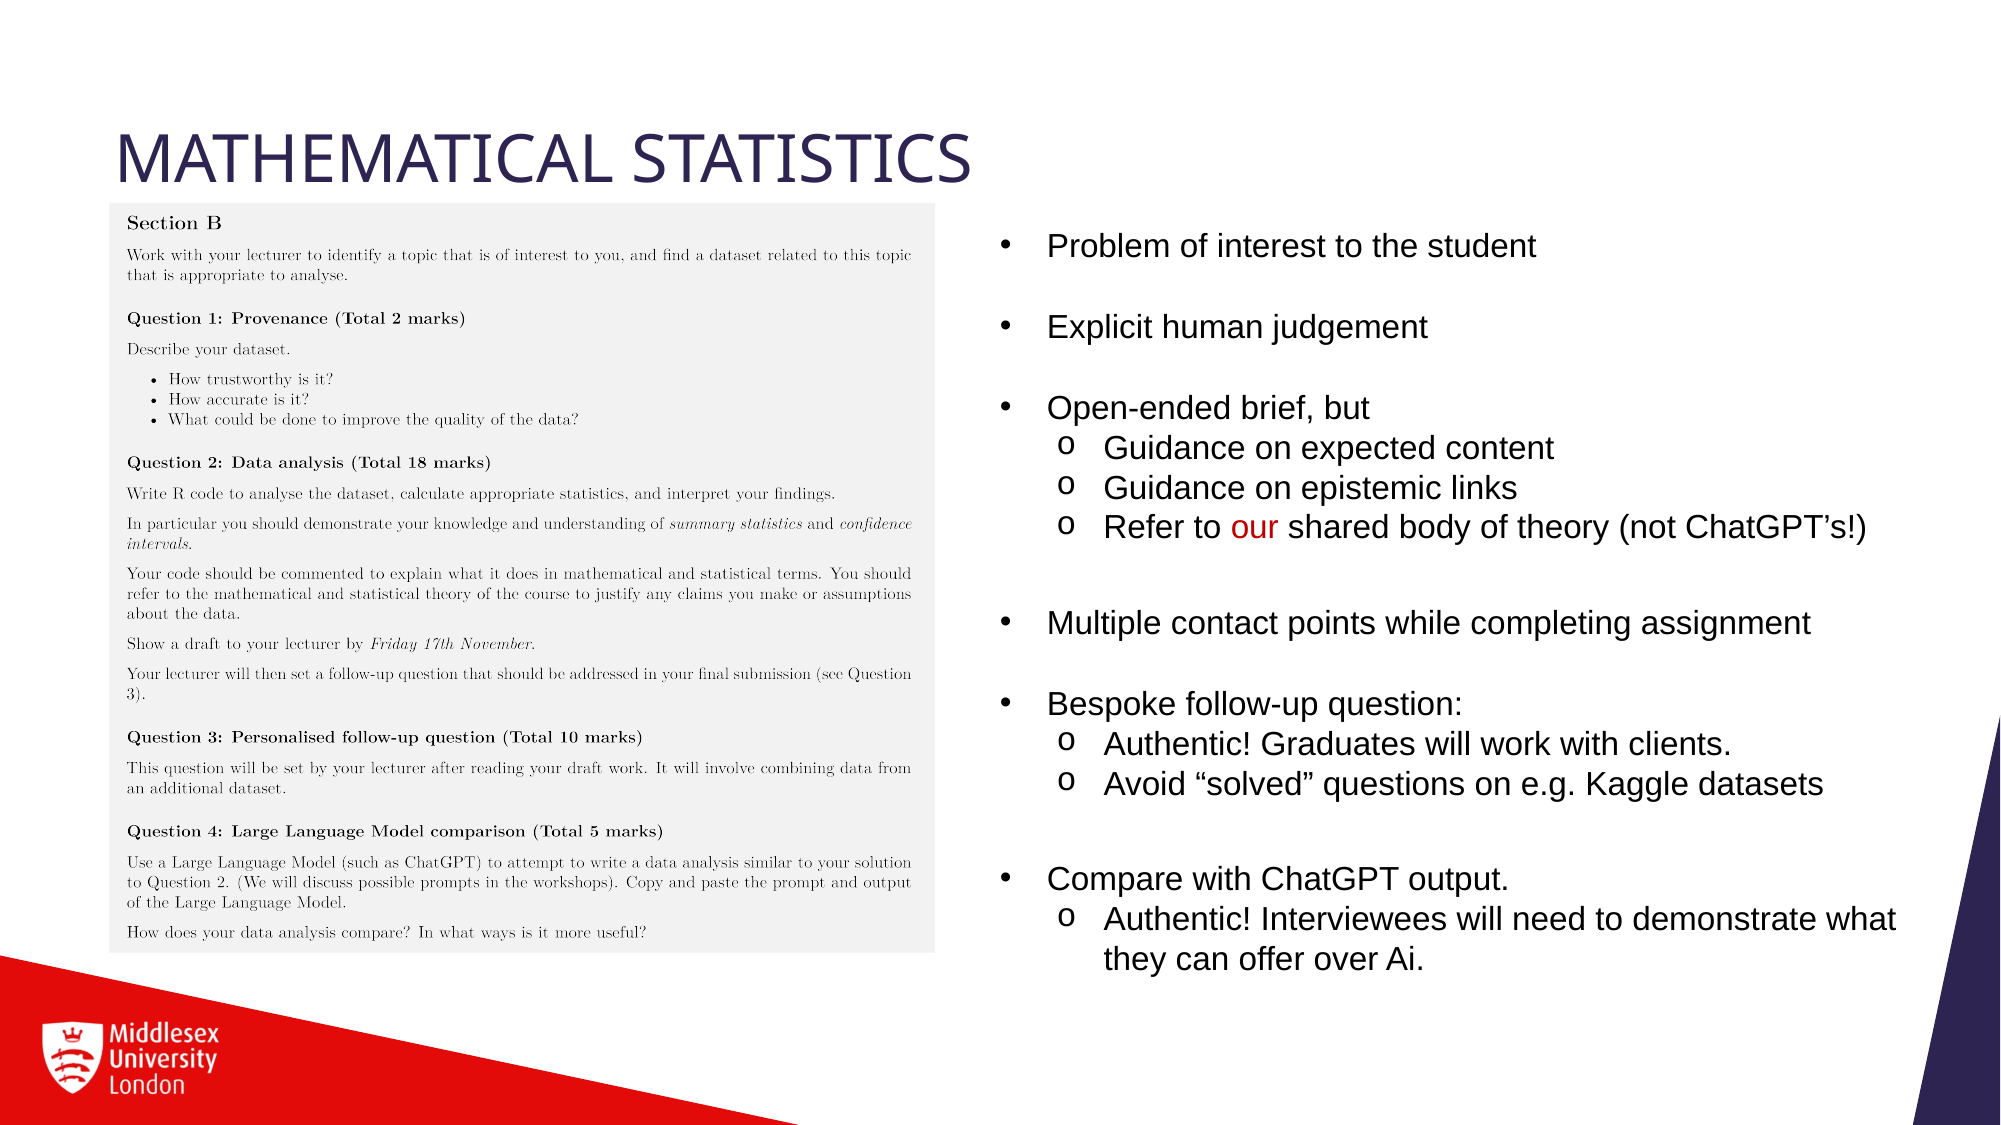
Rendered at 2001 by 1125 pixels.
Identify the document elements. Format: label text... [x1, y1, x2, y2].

text_box Multiple contact points while completing assignment [999, 601, 1546, 646]
text_box Compare with ChatGPT output. Authentic! Interviewees will need to demonstrate what they can offer over Ai. [999, 857, 1901, 996]
text_box Bespoke follow-up question: Authentic! Graduates will work with clients. Avoid “solved” questions on e.g. Kaggle datasets [999, 682, 1901, 821]
title Mathematical Statistics [114, 71, 1782, 198]
text_box Problem of interest to the student [999, 224, 1546, 269]
text_box Open-ended brief, but Guidance on expected content Guidance on epistemic links Refer to our shared body of theory (not ChatGPT’s!) [999, 386, 1866, 565]
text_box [98, 196, 936, 977]
text_box Explicit human judgement [999, 305, 1546, 350]
picture [32, 1014, 223, 1101]
